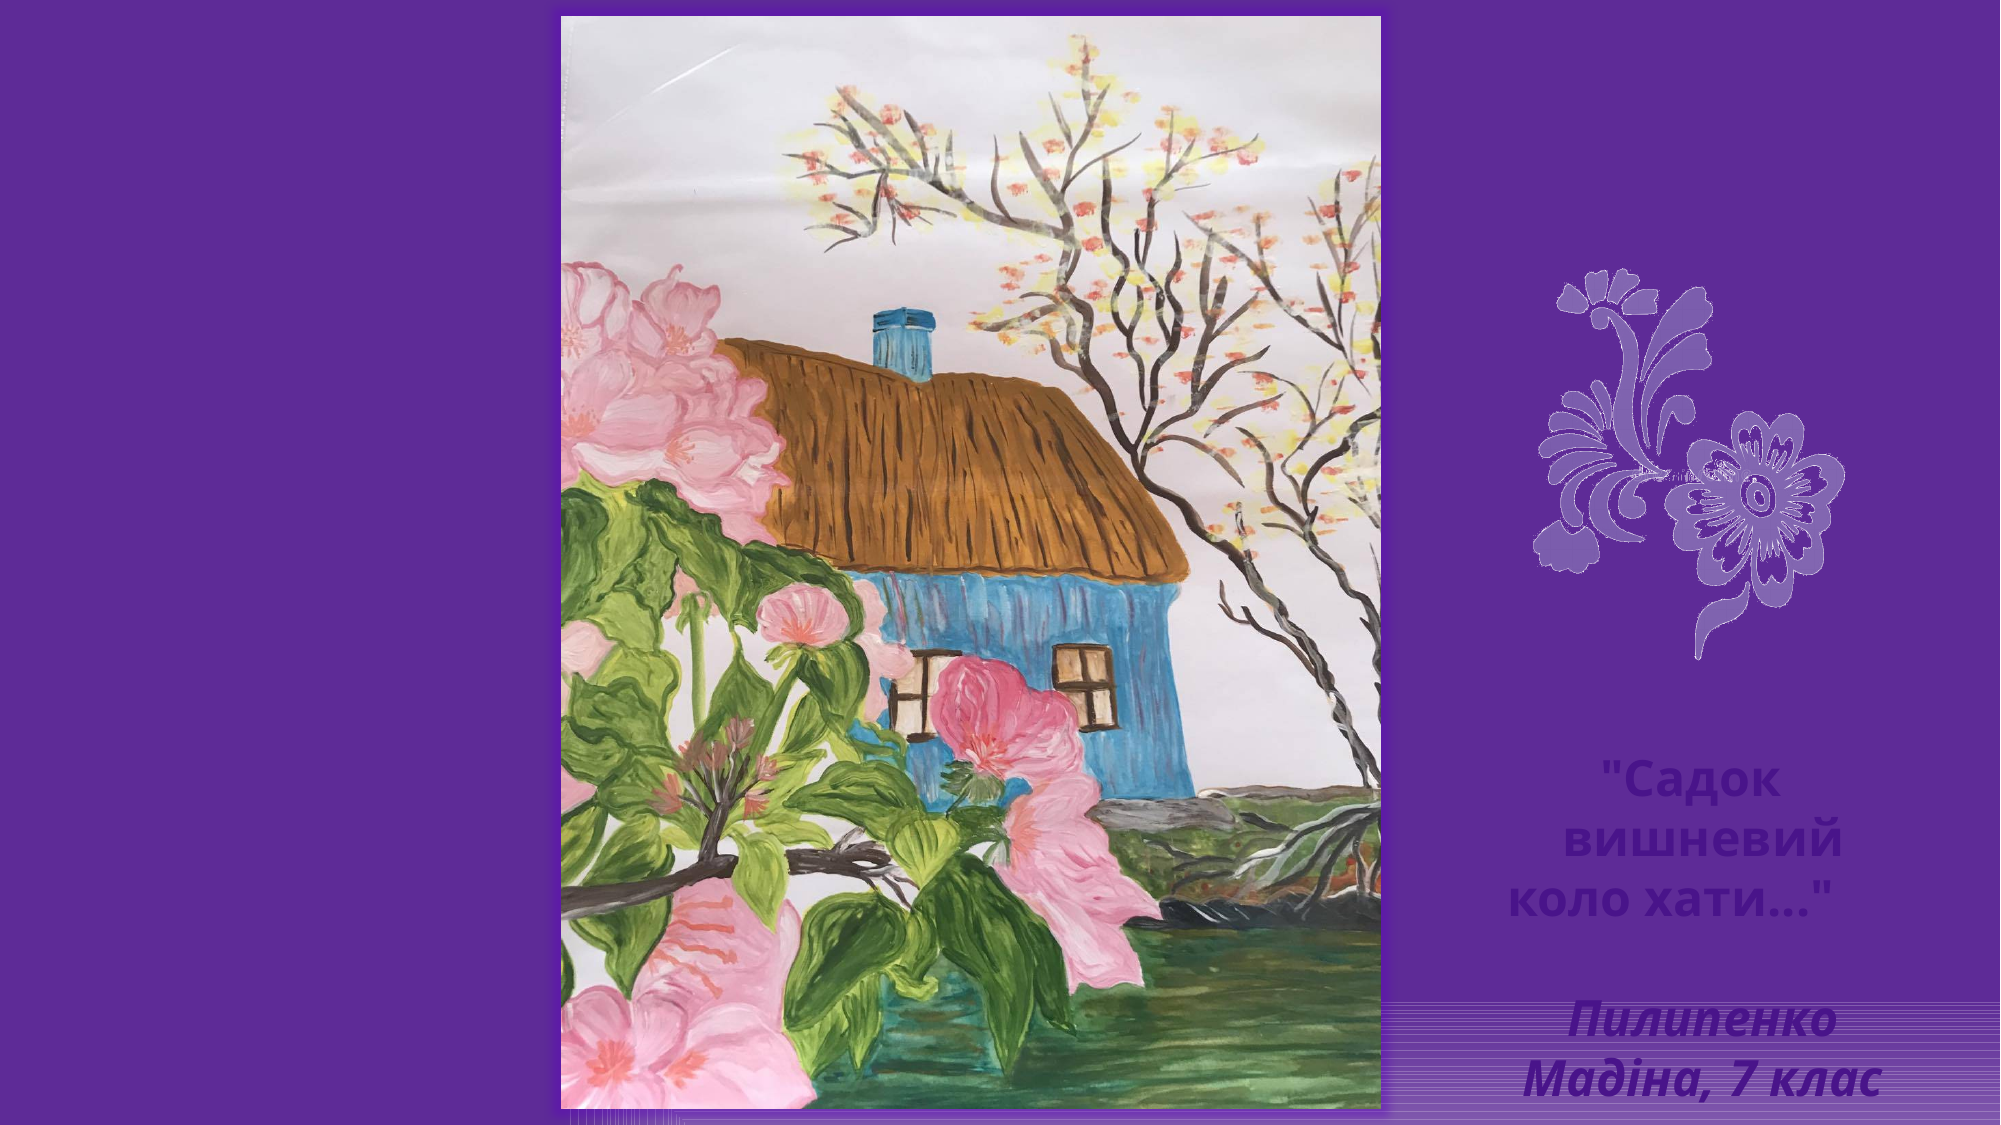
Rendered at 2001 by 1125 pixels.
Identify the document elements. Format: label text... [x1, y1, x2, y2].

text_box "Садок вишневий коло хати..." Пилипенко Мадіна, 7 клас [1407, 728, 1924, 1125]
picture [1529, 250, 1859, 689]
picture [560, 15, 1381, 1109]
